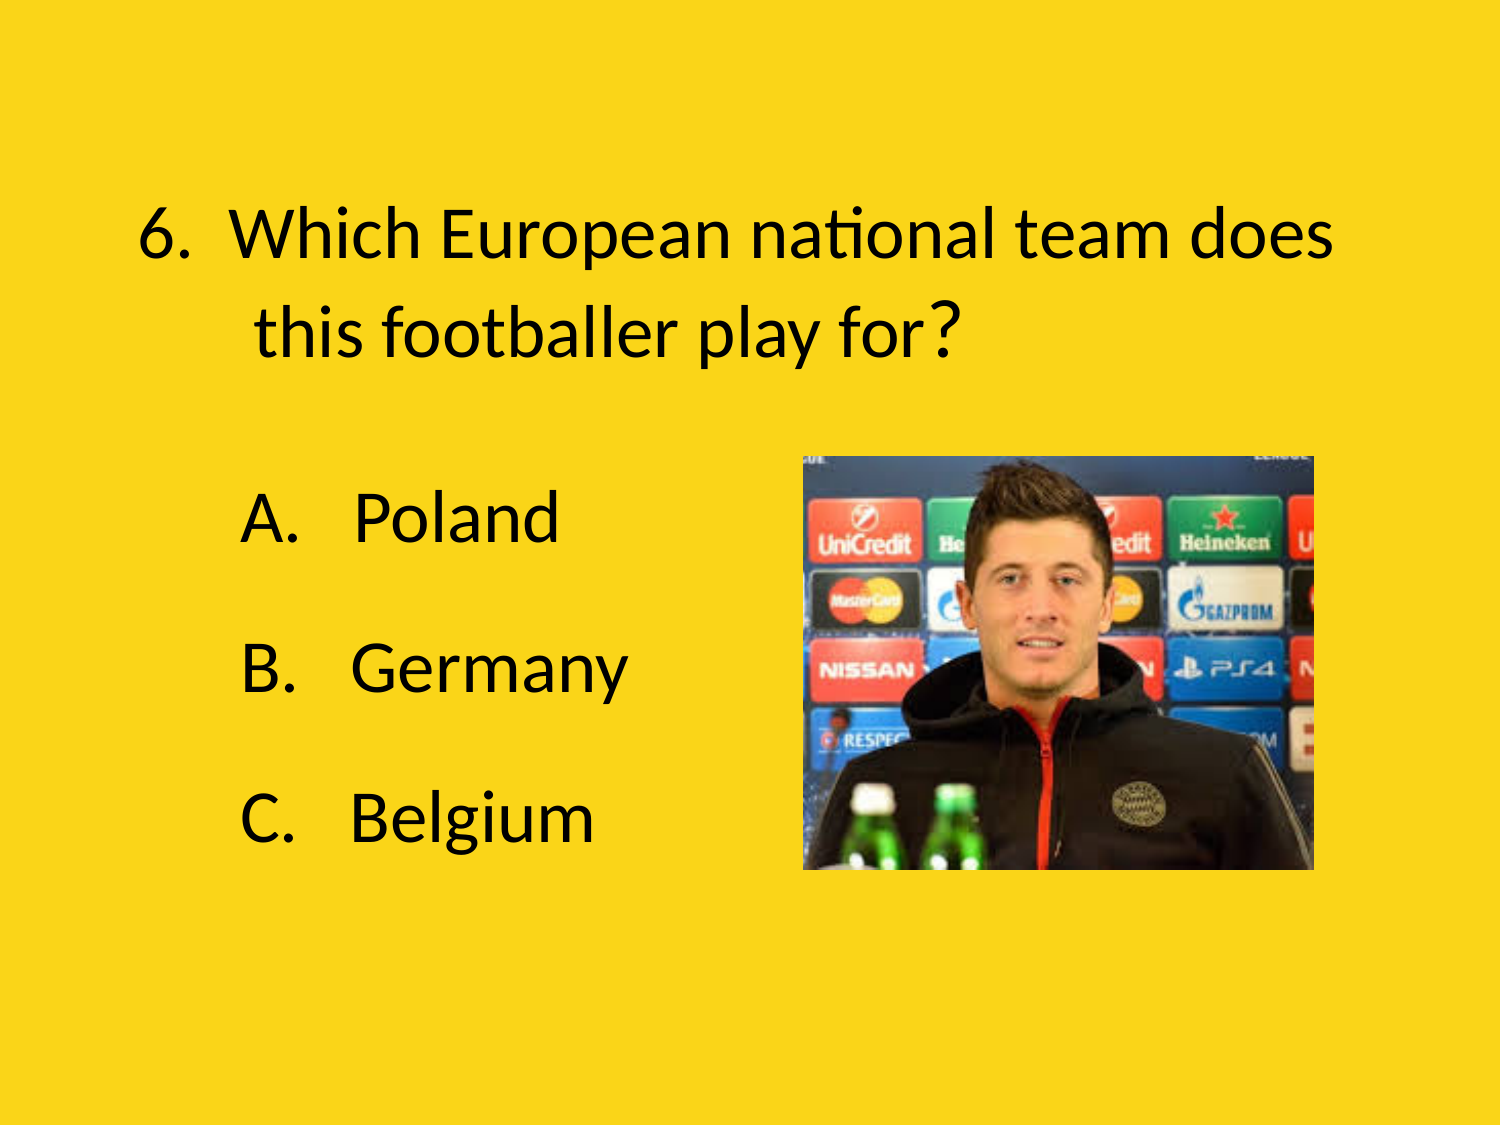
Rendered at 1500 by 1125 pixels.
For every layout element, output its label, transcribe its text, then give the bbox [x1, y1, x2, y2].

title 6. Which European national team does this footballer play for? [88, 160, 1439, 398]
list A. Poland B. Germany C. Belgium [75, 415, 1425, 976]
picture [803, 455, 1314, 870]
